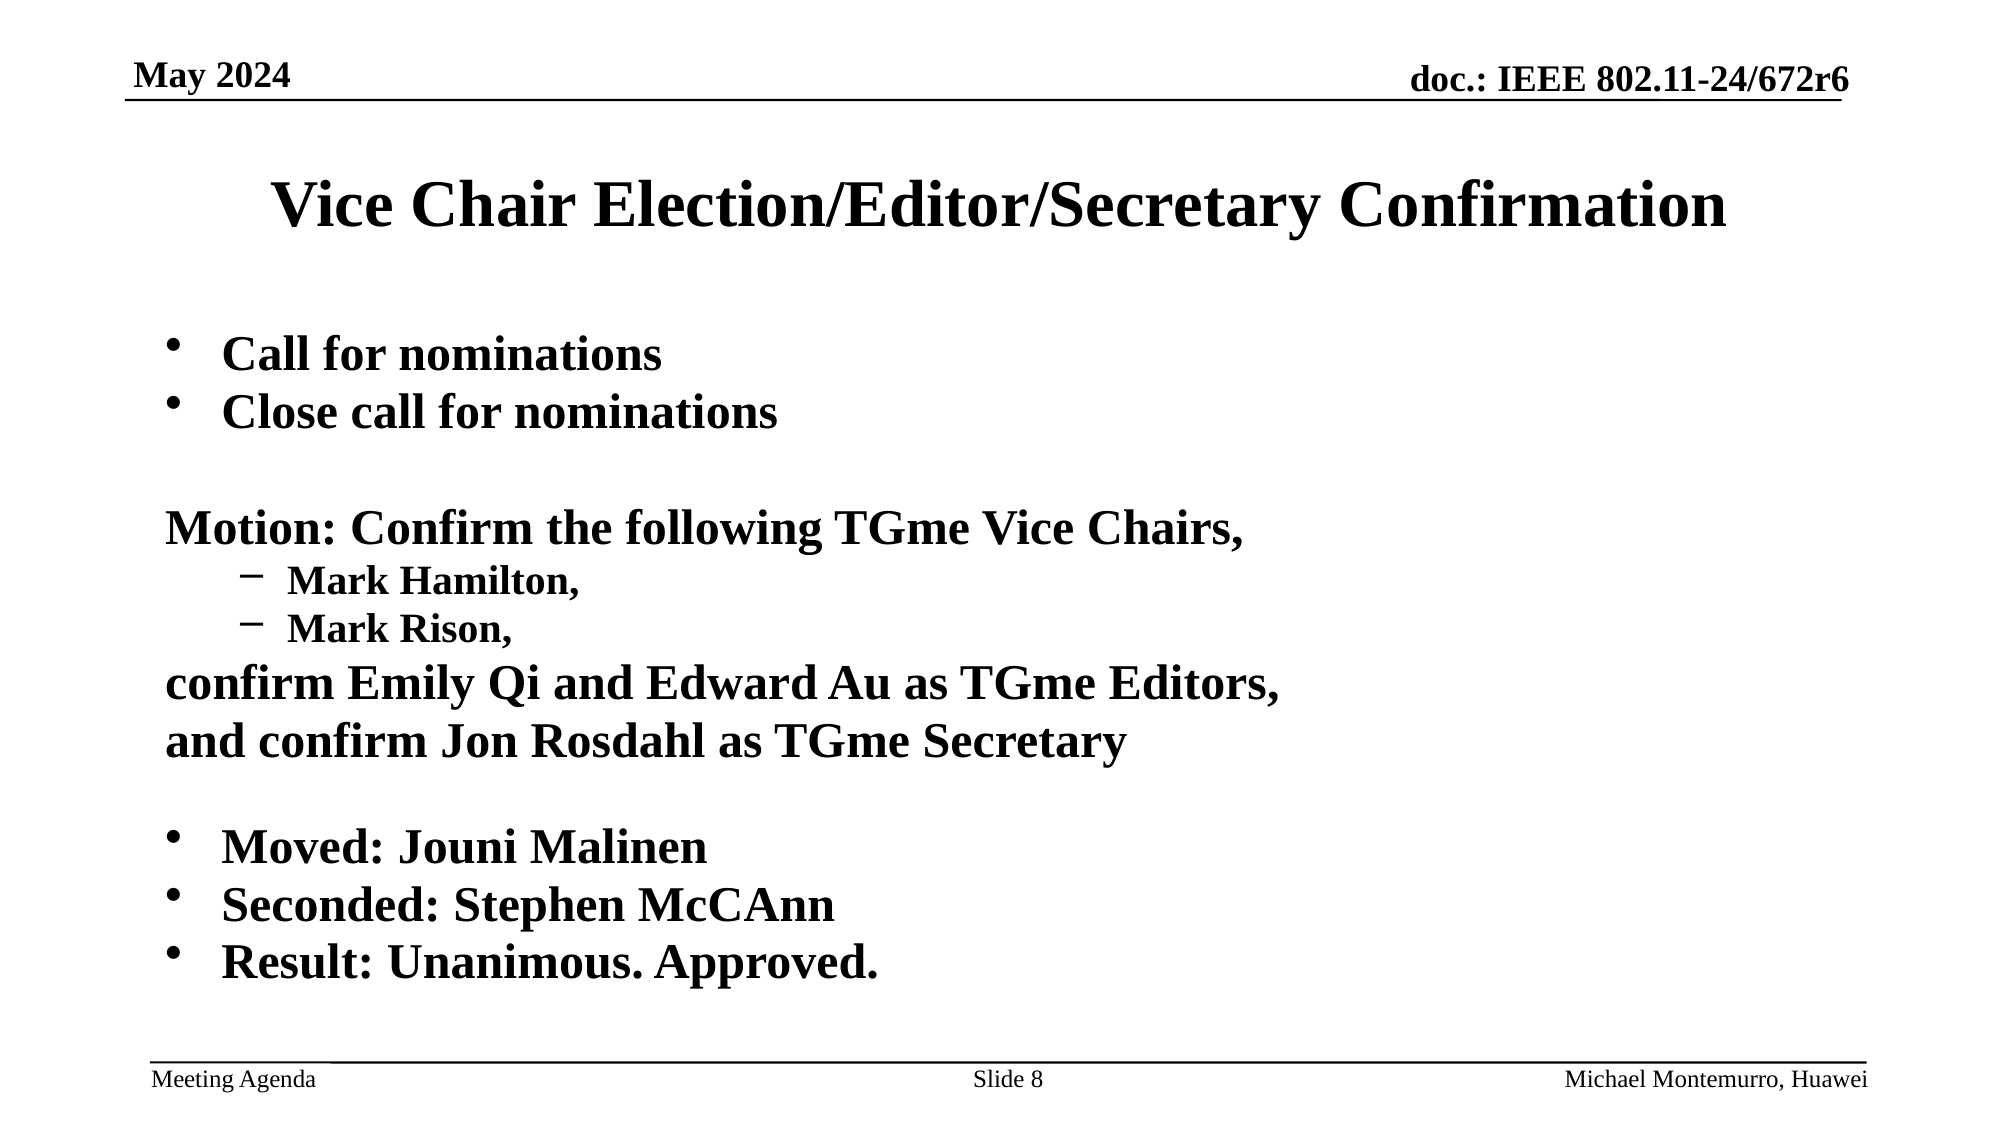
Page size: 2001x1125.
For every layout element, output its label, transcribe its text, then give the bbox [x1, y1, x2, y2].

slide_number Slide 8 [964, 1061, 1053, 1093]
list Call for nominations Close call for nominations Motion: Confirm the following TGme Vice Chairs, Mark Hamilton, Mark Rison, confirm Emily Qi and Edward Au as TGme Editors, and confirm Jon Rosdahl as TGme Secretary Moved: Jouni Malinen Seconded: Stephen McCAnn Result: Unanimous. Approved. [150, 324, 1850, 1000]
footer Michael Montemurro, Huawei [1266, 1061, 1869, 1093]
title Vice Chair Election/Editor/Secretary Confirmation [150, 112, 1850, 288]
